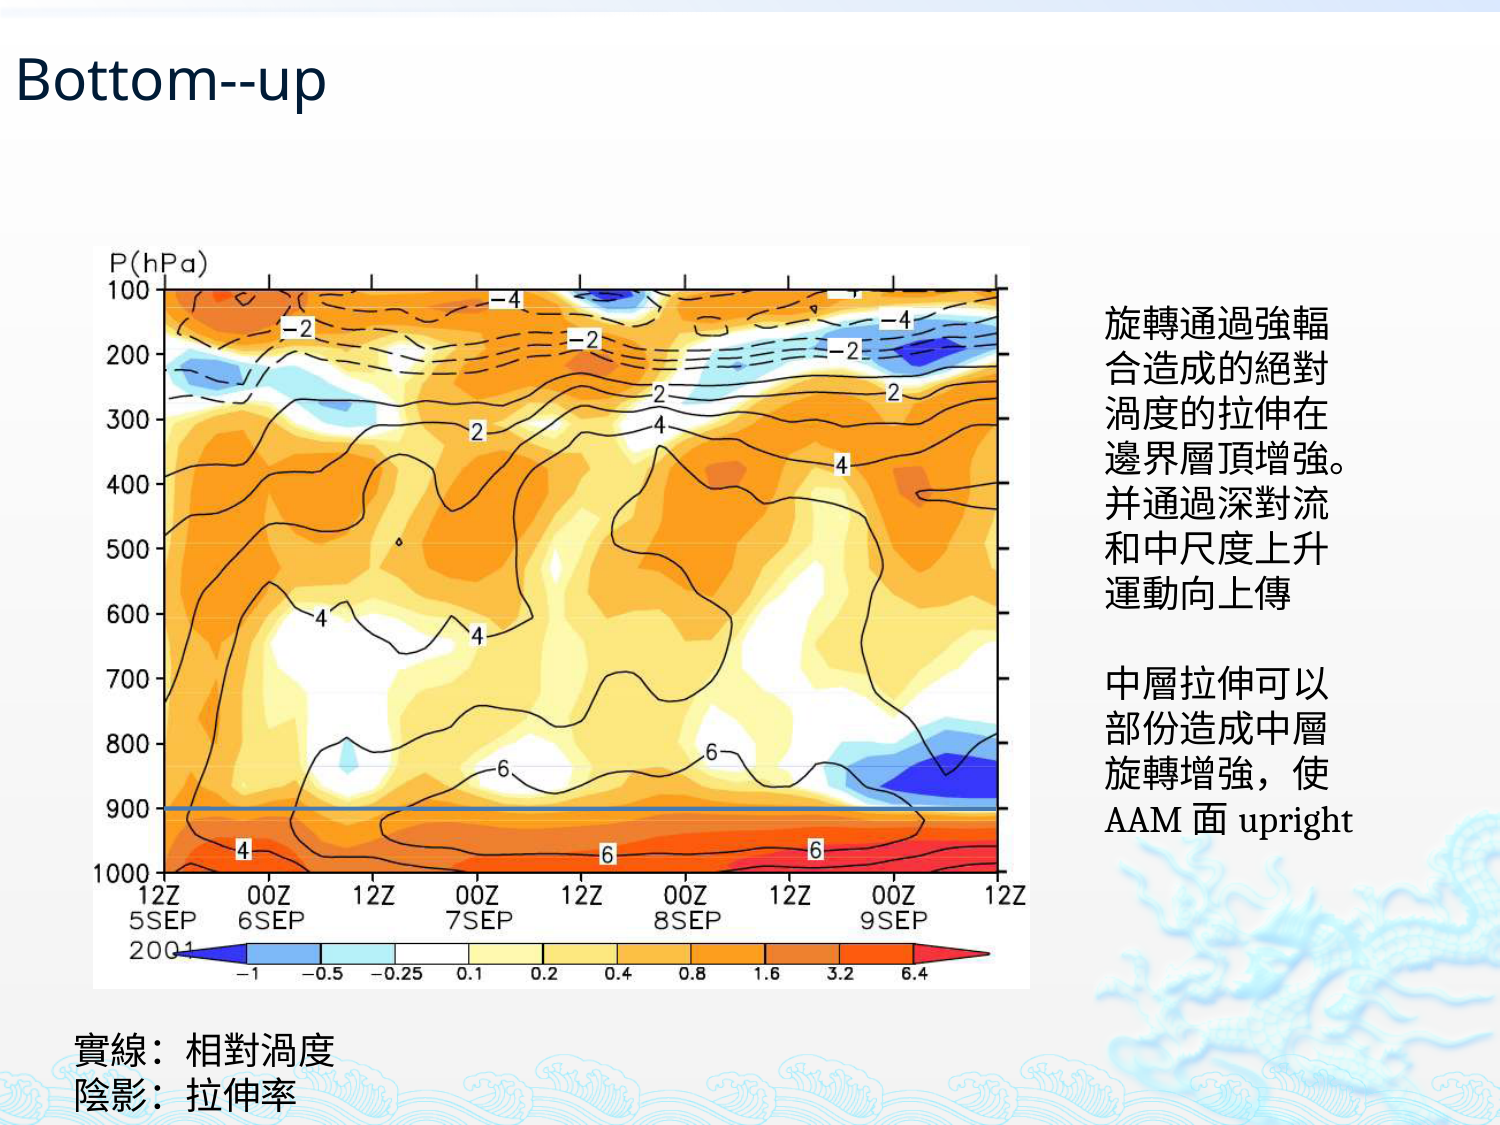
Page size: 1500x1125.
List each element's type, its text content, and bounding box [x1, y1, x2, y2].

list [93, 245, 1030, 989]
text_box 旋轉通過強輻合造成的絕對渦度的拉伸在邊界層頂增強。 并通過深對流和中尺度上升運動向上傳 中層拉伸可以部份造成中層旋轉增強，使AAM面upright [1089, 292, 1372, 893]
title Bottom--up [0, 0, 1250, 155]
text_box 實線：相對渦度 陰影：拉伸率 [58, 1019, 516, 1125]
